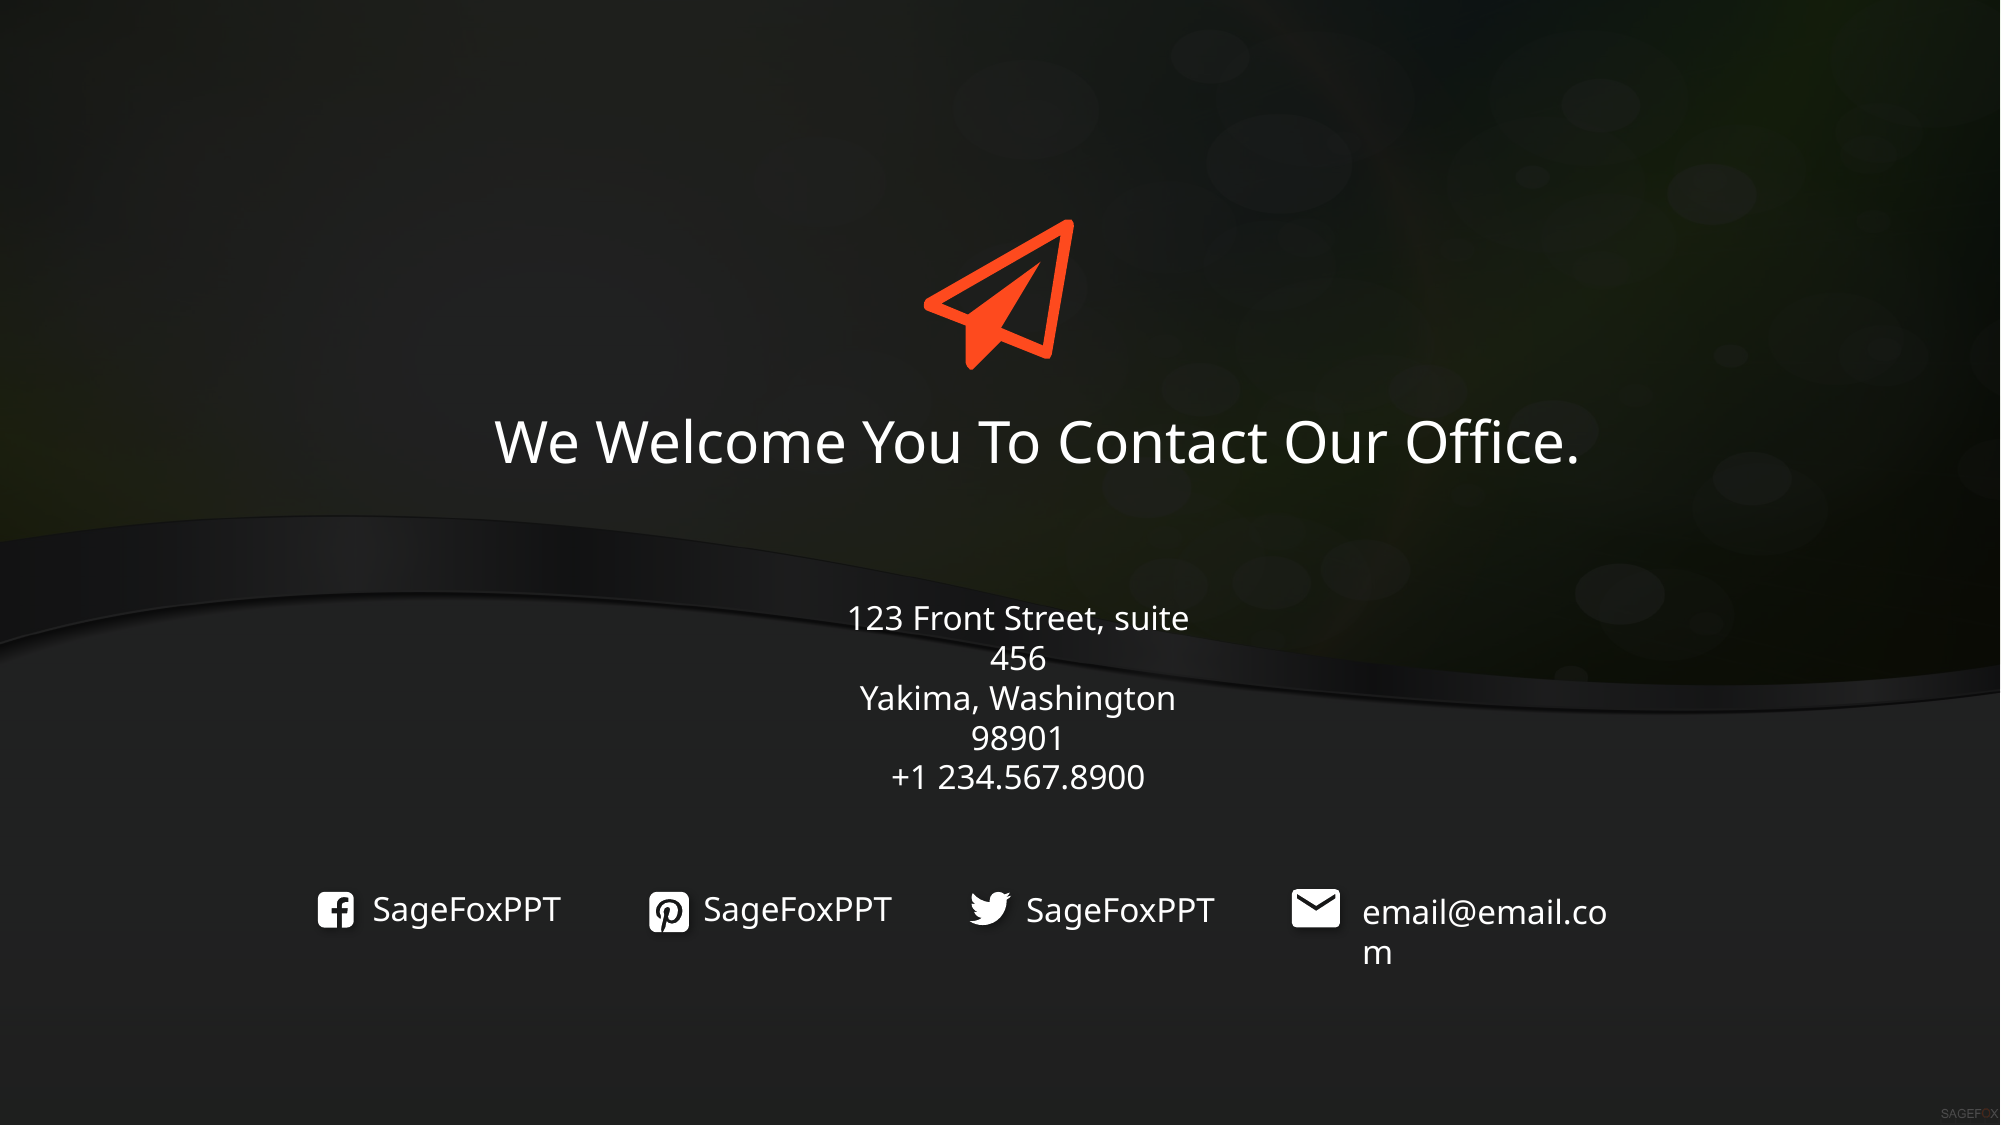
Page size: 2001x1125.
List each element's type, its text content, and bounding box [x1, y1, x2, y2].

text_box We Welcome You To Contact Our Office. [477, 398, 1598, 483]
text_box 123 Front Street, suite 456 Yakima, Washington 98901 +1 234.567.8900 [808, 589, 1229, 804]
text_box SageFoxPPT [1011, 881, 1252, 937]
text_box SageFoxPPT [357, 880, 598, 936]
text_box [0, 0, 2000, 1125]
text_box [649, 891, 688, 933]
text_box email@email.com [1347, 884, 1649, 979]
text_box [923, 219, 1074, 370]
text_box [1291, 889, 1340, 928]
text_box [317, 891, 354, 928]
text_box SageFoxPPT [688, 880, 929, 936]
text_box [969, 891, 1011, 926]
